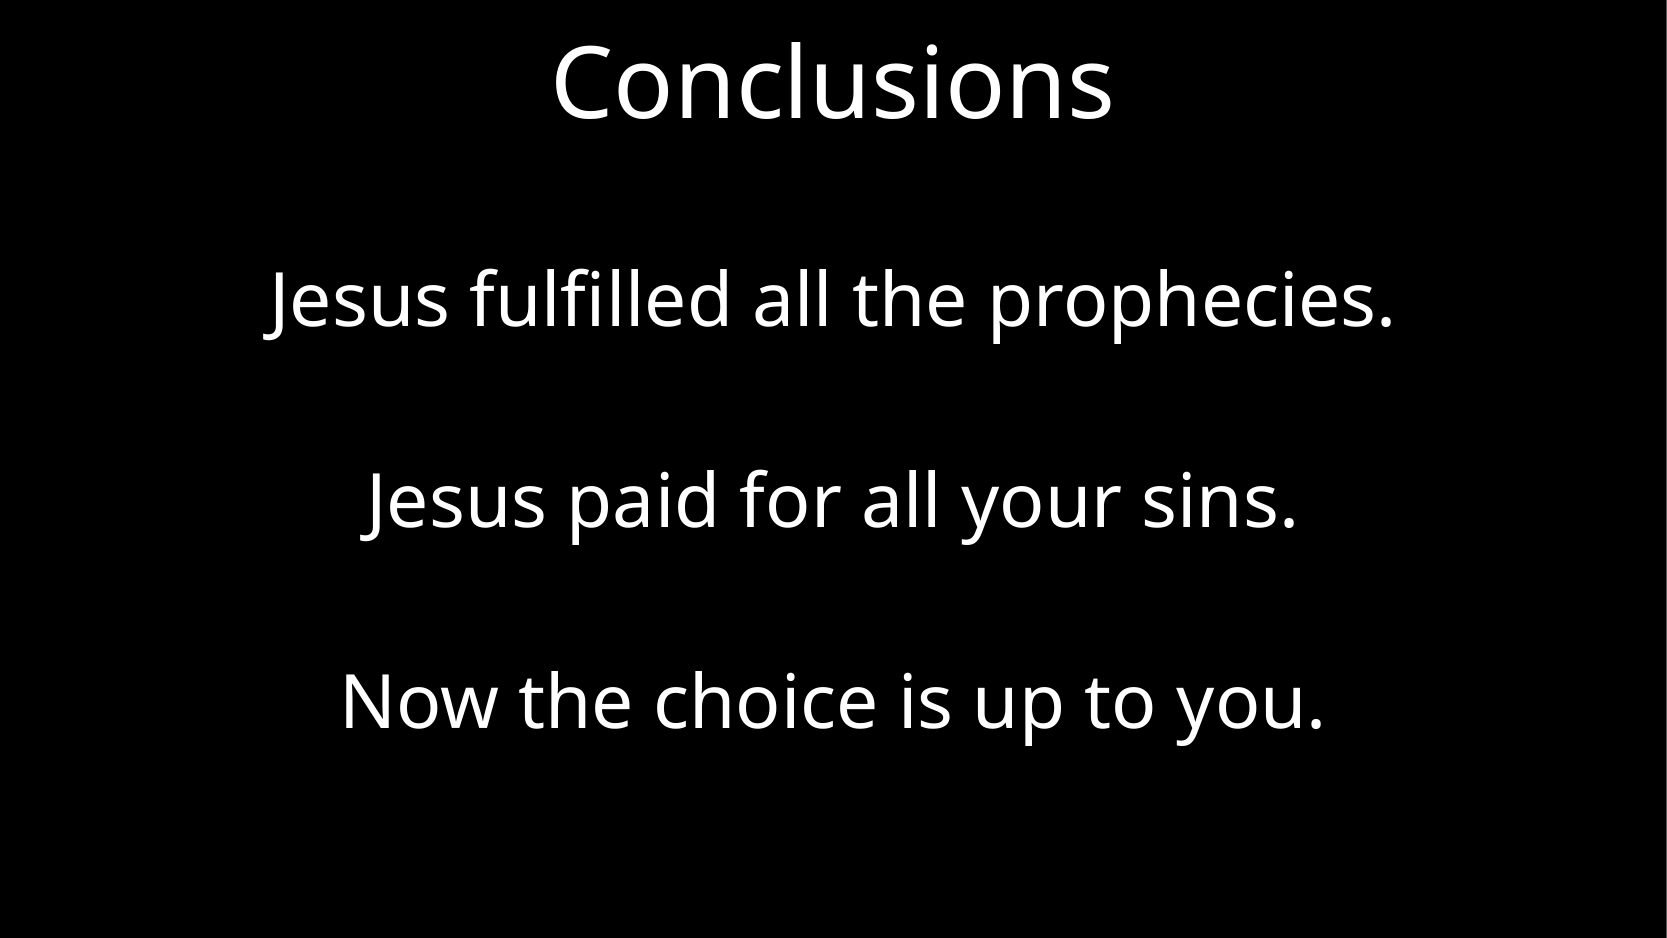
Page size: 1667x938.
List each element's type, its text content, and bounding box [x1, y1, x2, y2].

title Conclusions [27, 20, 1640, 136]
list Jesus fulfilled all the prophecies. Jesus paid for all your sins. Now the choice is up to you. [27, 145, 1640, 907]
